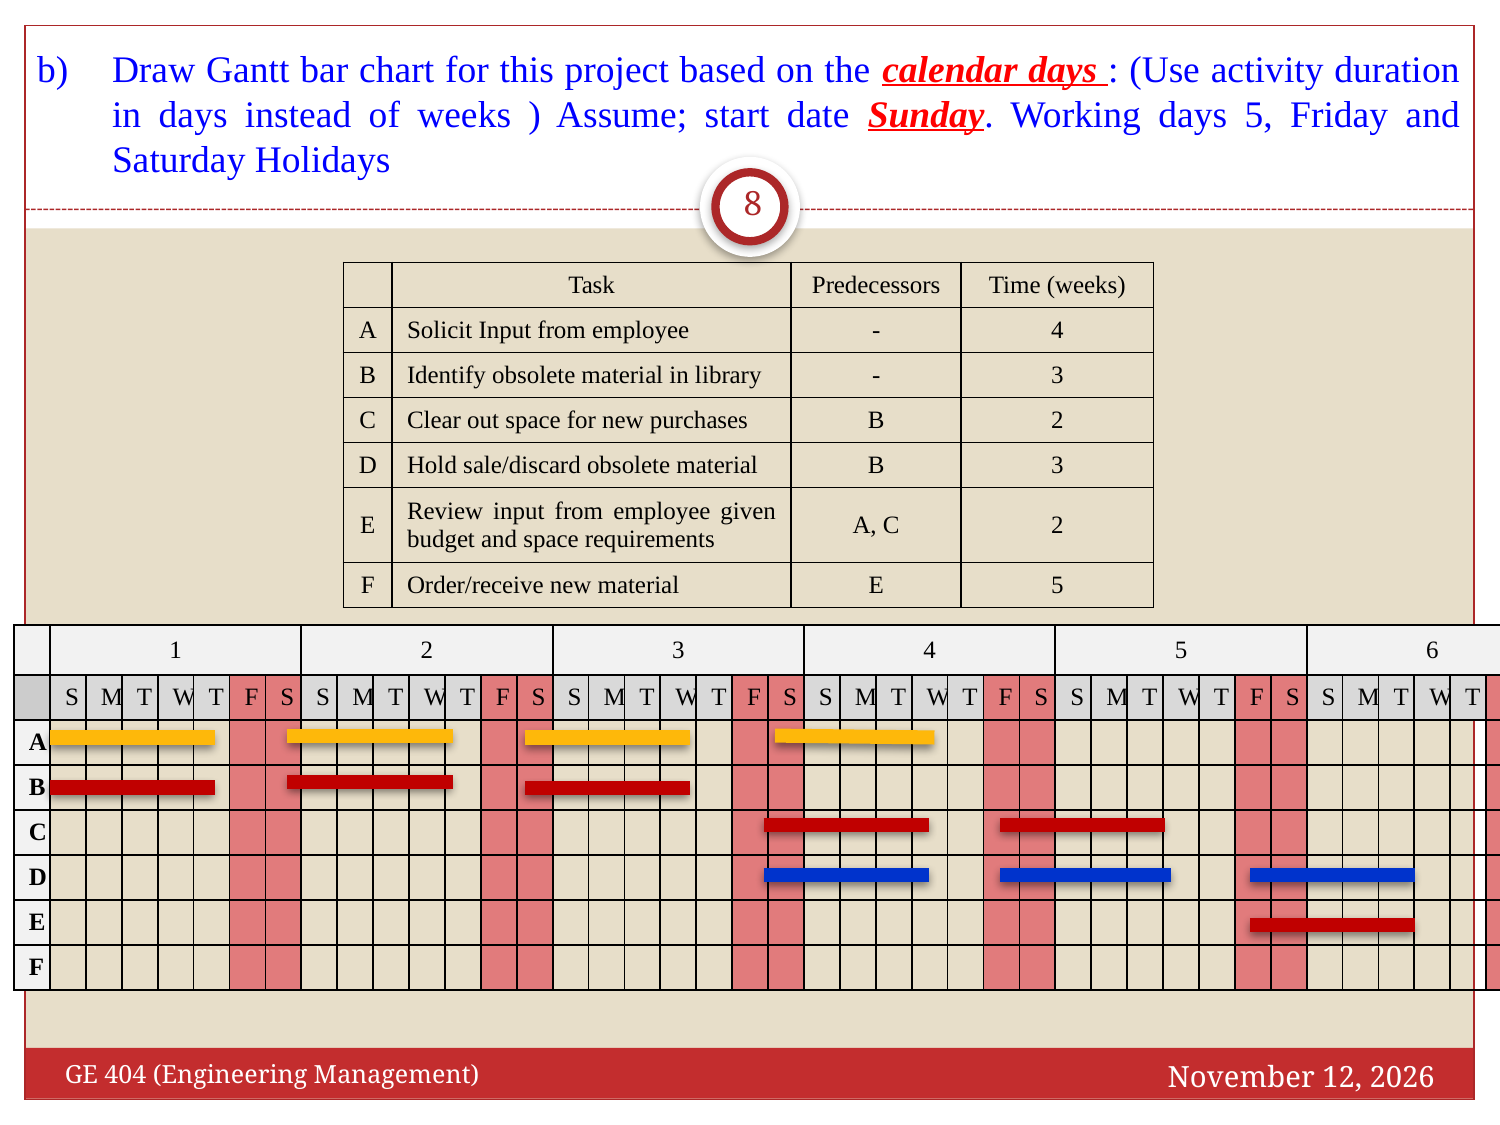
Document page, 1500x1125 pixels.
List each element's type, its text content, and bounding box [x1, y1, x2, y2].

table_cell [1308, 856, 1342, 866]
table_cell [913, 901, 947, 944]
table_cell [877, 841, 911, 854]
table_cell [1272, 946, 1306, 989]
table_cell [554, 811, 588, 854]
table_cell [338, 798, 372, 809]
footer GE 404 (Engineering Management) [50, 1051, 638, 1112]
table_cell [230, 946, 265, 989]
table_cell [841, 811, 875, 815]
table_cell [805, 893, 839, 899]
table_cell [913, 721, 947, 764]
table_cell [1343, 893, 1378, 899]
table_cell [518, 901, 552, 944]
table_cell [159, 901, 193, 944]
table_cell [984, 766, 1019, 809]
table_cell - [792, 353, 960, 397]
table_cell [374, 754, 408, 764]
table_cell Clear out space for new purchases [393, 398, 790, 442]
table_cell [1272, 766, 1306, 809]
table_cell F [482, 676, 516, 719]
table_cell [1236, 901, 1270, 944]
table_cell [302, 798, 336, 809]
table_cell [374, 811, 408, 854]
table_cell [1092, 856, 1126, 866]
table_cell [1272, 901, 1306, 916]
table_cell [1379, 946, 1413, 989]
table_cell [661, 766, 695, 788]
table_cell [1487, 856, 1500, 899]
table_cell [877, 766, 911, 809]
table_cell [1415, 721, 1449, 764]
table_cell [1020, 893, 1054, 899]
table_cell [913, 856, 947, 899]
table_cell Identify obsolete material in library [393, 353, 790, 397]
table_cell [51, 755, 85, 764]
table_cell S [805, 676, 839, 719]
table_cell [733, 811, 767, 854]
table_cell M [1343, 676, 1378, 719]
table_cell [1451, 766, 1485, 809]
table_cell [123, 856, 157, 899]
table_cell [410, 754, 444, 764]
table_cell C [344, 398, 391, 442]
table_cell [769, 811, 803, 816]
table_cell [841, 856, 875, 866]
table_cell [338, 946, 372, 989]
table_cell B [792, 398, 960, 442]
table_cell [1020, 811, 1054, 815]
table_cell [1236, 811, 1270, 854]
table_cell [913, 766, 947, 809]
slide_number 8 [715, 188, 791, 241]
table_cell T [123, 676, 157, 719]
table_cell [625, 756, 659, 764]
table_cell - [792, 308, 960, 352]
table_cell W [410, 676, 444, 719]
table_cell T [877, 676, 911, 719]
table_cell [266, 766, 300, 809]
table_cell [697, 721, 731, 764]
table_cell W [1415, 676, 1449, 719]
table_cell [51, 946, 85, 989]
table_cell [625, 804, 659, 809]
table_cell [1092, 721, 1126, 764]
table_cell T [625, 676, 659, 719]
table_cell [589, 856, 624, 899]
table_cell [1020, 766, 1054, 809]
table_cell [1092, 946, 1126, 989]
table_cell [877, 721, 911, 728]
table_cell [15, 676, 49, 719]
table_cell [446, 811, 480, 854]
table_cell [589, 766, 624, 779]
table_cell [1451, 901, 1485, 944]
table_cell [159, 804, 193, 809]
table_cell W [913, 676, 947, 719]
table_cell [661, 747, 695, 764]
table_cell [733, 856, 767, 899]
table_cell [769, 766, 803, 809]
table_cell [1056, 811, 1090, 815]
table_cell A, C [792, 488, 960, 562]
table_cell [410, 721, 444, 727]
table_cell [1056, 893, 1090, 899]
table_cell [913, 811, 947, 854]
table_cell [984, 721, 1019, 764]
table_cell [877, 901, 911, 944]
table_cell [87, 811, 121, 854]
table_cell [87, 856, 121, 899]
table_cell [1308, 721, 1342, 764]
table_cell S [1308, 676, 1342, 719]
table_cell [123, 804, 157, 809]
table_cell T [446, 676, 480, 719]
table_cell [984, 946, 1019, 989]
table_cell [1056, 856, 1090, 866]
table_cell [1128, 841, 1162, 854]
table_cell [1451, 946, 1485, 989]
table_cell [266, 721, 300, 764]
table_cell [554, 804, 588, 809]
table_cell [1128, 893, 1162, 899]
table_cell [374, 798, 408, 809]
table_cell [984, 901, 1019, 944]
table_cell [87, 756, 121, 764]
table_cell [554, 856, 588, 899]
table_cell [1308, 946, 1342, 989]
table_cell [302, 721, 336, 727]
table_cell 2 [962, 398, 1153, 442]
table_cell S [266, 676, 300, 719]
table_cell [410, 811, 444, 854]
table_header 3 [554, 626, 803, 674]
table_cell [266, 946, 300, 989]
table_header [15, 626, 49, 674]
table_cell [518, 795, 552, 809]
table_cell [625, 901, 659, 944]
table_cell [1200, 901, 1234, 944]
table_cell [877, 856, 911, 866]
table_cell [913, 946, 947, 989]
table_cell [733, 766, 767, 809]
table_cell [661, 946, 695, 989]
table_cell [302, 766, 336, 772]
table_cell S [1272, 676, 1306, 719]
table_cell [51, 811, 85, 854]
table_cell [1487, 901, 1500, 944]
table_cell [1200, 766, 1234, 809]
table_cell D [15, 856, 49, 899]
table_cell W [1164, 676, 1198, 719]
table_cell [877, 946, 911, 989]
table_cell [51, 803, 85, 809]
table_cell [159, 766, 193, 778]
table_cell [194, 946, 229, 989]
table_cell [123, 766, 157, 778]
table_cell [194, 721, 229, 764]
table_cell F [1487, 676, 1500, 719]
table_cell [1343, 721, 1378, 764]
table_cell [266, 856, 300, 899]
table_cell [589, 721, 624, 729]
table_header 6 [1308, 626, 1500, 674]
table_cell [1020, 841, 1054, 854]
table_cell [769, 856, 803, 866]
table_cell [805, 856, 839, 866]
table_cell Solicit Input from employee [393, 308, 790, 352]
table_cell [1308, 766, 1342, 809]
table_cell [1343, 901, 1378, 916]
table_cell [1379, 892, 1413, 899]
table_cell [589, 756, 624, 764]
table_cell T [1451, 676, 1485, 719]
table_cell [1020, 946, 1054, 989]
table_cell [1343, 811, 1378, 854]
table_cell [1200, 811, 1234, 854]
table_cell [1272, 811, 1306, 854]
table_cell [302, 811, 336, 854]
table_cell [1056, 946, 1090, 989]
table_cell [123, 901, 157, 944]
table_cell [1164, 856, 1198, 899]
table_header Task [393, 263, 790, 307]
table_cell [338, 721, 372, 727]
table_cell [1415, 946, 1449, 989]
table_cell [87, 804, 121, 809]
table_cell [769, 901, 803, 944]
table_cell [1379, 811, 1413, 854]
table_cell [625, 856, 659, 899]
table_cell [374, 766, 408, 772]
table_cell 2 [962, 488, 1153, 562]
table_cell [805, 811, 839, 815]
table_header [344, 263, 391, 307]
table_cell [87, 946, 121, 989]
table_cell [1092, 901, 1126, 944]
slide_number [950, 1050, 1450, 1111]
table_cell [948, 946, 983, 989]
table_cell [159, 856, 193, 899]
table_cell [1164, 721, 1198, 764]
table_cell [877, 893, 911, 899]
table_cell [625, 766, 659, 779]
table_cell [410, 766, 444, 773]
table_cell S [554, 676, 588, 719]
table_cell [338, 856, 372, 899]
table_cell [1379, 766, 1413, 809]
table_cell [948, 766, 983, 809]
table_cell B [344, 353, 391, 397]
table_cell [123, 811, 157, 854]
table_cell [194, 811, 229, 854]
table_cell [697, 946, 731, 989]
table_cell [266, 901, 300, 944]
table_cell [984, 856, 1019, 899]
table_cell E [792, 563, 960, 607]
table_cell [1415, 766, 1449, 809]
text_box Draw Gantt bar chart for this project based on the calendar days : (Use activity duration in days instead of weeks ) Assume; start date Sunday. Working days 5, Friday and Saturday Holidays [22, 37, 1475, 188]
table_cell 3 [962, 353, 1153, 397]
table_cell [661, 856, 695, 899]
table_cell [1451, 856, 1485, 899]
table_cell M [1092, 676, 1126, 719]
table_cell [948, 901, 983, 944]
table_cell [1200, 856, 1234, 899]
table_cell [482, 766, 516, 809]
table_cell T [1379, 676, 1413, 719]
table_cell [1128, 856, 1162, 866]
table_cell S [302, 676, 336, 719]
table_cell T [697, 676, 731, 719]
table_cell [697, 901, 731, 944]
table_cell [338, 754, 372, 764]
table_cell [733, 721, 767, 764]
table_cell [554, 756, 588, 764]
table_cell [984, 811, 1019, 854]
table_cell [1379, 721, 1413, 764]
table_cell [841, 841, 875, 854]
table_cell Order/receive new material [393, 563, 790, 607]
table_cell [518, 745, 552, 764]
table_cell [230, 766, 265, 809]
table_cell [1164, 946, 1198, 989]
table_cell T [1128, 676, 1162, 719]
table_cell [1128, 721, 1162, 764]
table_cell [1200, 721, 1234, 764]
table_cell [1415, 856, 1449, 899]
table_cell [194, 901, 229, 944]
table_cell [446, 766, 480, 809]
table_cell [1487, 766, 1500, 809]
table_cell [554, 721, 588, 729]
table_cell [554, 901, 588, 944]
table_cell [841, 766, 875, 809]
table_cell [230, 811, 265, 854]
table_cell [518, 721, 552, 739]
table_cell [374, 721, 408, 727]
table_cell [123, 721, 157, 729]
table_cell [1164, 811, 1198, 854]
table_cell C [15, 811, 49, 854]
table_cell [518, 856, 552, 899]
table_header 4 [805, 626, 1054, 674]
table_cell [625, 811, 659, 854]
table_cell M [87, 676, 121, 719]
table_cell W [159, 676, 193, 719]
table_cell [51, 901, 85, 944]
table_cell [661, 811, 695, 854]
table_cell [374, 901, 408, 944]
table_cell [518, 946, 552, 989]
table_cell E [15, 901, 49, 944]
table_cell [1056, 841, 1090, 854]
table_cell T [948, 676, 983, 719]
table_cell T [194, 676, 229, 719]
table_cell [841, 901, 875, 944]
table_cell [805, 754, 839, 764]
table_cell 4 [962, 308, 1153, 352]
table_header Predecessors [792, 263, 960, 307]
table_cell [733, 946, 767, 989]
table_cell [625, 946, 659, 989]
table_cell [661, 721, 695, 737]
table_cell [51, 856, 85, 899]
table_cell [805, 841, 839, 854]
table_cell [841, 946, 875, 989]
table_cell [446, 721, 480, 764]
table_cell A [15, 721, 49, 764]
table_cell [697, 856, 731, 899]
table_cell [1272, 856, 1306, 866]
table_cell [1020, 856, 1054, 866]
table_cell [482, 856, 516, 899]
table_header 2 [302, 626, 552, 674]
table_cell [1272, 893, 1306, 899]
table_cell [410, 901, 444, 944]
table_cell [554, 946, 588, 989]
table_cell [1056, 766, 1090, 809]
table_cell [769, 748, 803, 764]
table_cell [1056, 721, 1090, 764]
table_cell [1092, 811, 1126, 815]
table_cell [51, 766, 85, 779]
table_cell [1128, 946, 1162, 989]
table_cell [1092, 841, 1126, 854]
table_cell [51, 721, 85, 730]
table_cell [159, 756, 193, 764]
table_cell [625, 721, 659, 729]
table_cell [1308, 893, 1342, 899]
table_cell [841, 893, 875, 899]
table_cell [805, 946, 839, 989]
table_cell [194, 766, 229, 809]
table_cell [661, 797, 695, 809]
table_cell [1487, 946, 1500, 989]
table_cell [1415, 811, 1449, 854]
table_cell [482, 721, 516, 764]
table_header 5 [1056, 626, 1306, 674]
table_cell [1164, 766, 1198, 809]
table_cell [1487, 811, 1500, 854]
table_cell [769, 892, 803, 899]
table_cell [1128, 811, 1162, 816]
table_cell [554, 766, 588, 779]
table_cell [302, 856, 336, 899]
table_cell S [769, 676, 803, 719]
table_cell [589, 901, 624, 944]
table_cell [1236, 721, 1270, 764]
table_cell [1487, 721, 1500, 764]
table_cell Hold sale/discard obsolete material [393, 443, 790, 487]
table_cell F [984, 676, 1019, 719]
table_cell [948, 721, 983, 764]
table_cell [266, 811, 300, 854]
table_cell [230, 721, 265, 764]
table_cell [589, 811, 624, 854]
table_cell [589, 946, 624, 989]
table_cell A [344, 308, 391, 352]
table_cell [1056, 901, 1090, 944]
table_header Time (weeks) [962, 263, 1153, 307]
table_cell [338, 811, 372, 854]
table_cell [482, 811, 516, 854]
table_cell [1272, 721, 1306, 764]
table_cell [841, 721, 875, 728]
table_cell [661, 901, 695, 944]
table_cell [194, 856, 229, 899]
table_cell [87, 721, 121, 729]
table_cell D [344, 443, 391, 487]
table_cell [805, 766, 839, 809]
table_cell [948, 811, 983, 854]
table_cell [159, 811, 193, 854]
table_cell [589, 804, 624, 809]
table_cell 5 [962, 563, 1153, 607]
table_cell [410, 798, 444, 809]
table_cell [482, 946, 516, 989]
table_cell [1308, 811, 1342, 854]
table_cell [410, 946, 444, 989]
table_cell [1379, 856, 1413, 867]
table_cell [877, 755, 911, 764]
table_cell F [230, 676, 265, 719]
table_cell [230, 856, 265, 899]
table_cell [1020, 721, 1054, 764]
table_cell [1415, 901, 1449, 944]
table_cell [1451, 811, 1485, 854]
table_cell [374, 856, 408, 899]
table_cell [805, 901, 839, 944]
table_cell S [1020, 676, 1054, 719]
table_cell [446, 946, 480, 989]
table_cell B [792, 443, 960, 487]
table_cell [697, 811, 731, 854]
table_cell [302, 946, 336, 989]
table_cell T [374, 676, 408, 719]
table_cell [338, 766, 372, 772]
table_cell [769, 841, 803, 854]
table_cell [302, 901, 336, 944]
table_cell [1020, 901, 1054, 944]
table_cell [159, 946, 193, 989]
table_cell [518, 766, 552, 789]
table_cell M [589, 676, 624, 719]
table_cell [805, 721, 839, 727]
table_cell [1128, 766, 1162, 809]
table_cell [518, 811, 552, 854]
table_cell F [15, 946, 49, 989]
table_cell [446, 901, 480, 944]
table_cell [733, 901, 767, 944]
table_cell [1200, 946, 1234, 989]
table_cell M [338, 676, 372, 719]
table_cell [1236, 766, 1270, 809]
table_cell 3 [962, 443, 1153, 487]
table_cell [877, 811, 911, 815]
table_cell S [518, 676, 552, 719]
table_cell [482, 901, 516, 944]
table_cell [769, 721, 803, 733]
table_cell [87, 901, 121, 944]
table_cell T [1200, 676, 1234, 719]
table_cell M [841, 676, 875, 719]
table_cell [374, 946, 408, 989]
table_cell Review input from employee given budget and space requirements [393, 488, 790, 562]
table_cell [338, 901, 372, 944]
table_cell [1343, 856, 1378, 866]
table_cell [841, 755, 875, 764]
table_cell [697, 766, 731, 809]
table_cell [1128, 901, 1162, 944]
table_cell [1236, 856, 1270, 899]
table_cell [1379, 901, 1413, 917]
table_cell [302, 754, 336, 764]
table_cell B [15, 766, 49, 809]
table_cell [446, 856, 480, 899]
table_cell [1236, 946, 1270, 989]
table_cell [1092, 893, 1126, 899]
table_cell W [661, 676, 695, 719]
table_cell S [51, 676, 85, 719]
table_header 1 [51, 626, 300, 674]
table_cell [159, 721, 193, 729]
table_cell [1343, 766, 1378, 809]
table_cell [230, 901, 265, 944]
table_cell [1092, 766, 1126, 809]
table_cell [123, 946, 157, 989]
table_cell F [733, 676, 767, 719]
table_cell [123, 756, 157, 764]
table_cell [1451, 721, 1485, 764]
table_cell [87, 766, 121, 778]
table_cell [1164, 901, 1198, 944]
table_cell [1308, 901, 1342, 916]
table_cell E [344, 488, 391, 562]
table_cell S [1056, 676, 1090, 719]
table_cell [1343, 946, 1378, 989]
table_cell F [344, 563, 391, 607]
table_cell F [1236, 676, 1270, 719]
table_cell [410, 856, 444, 899]
table_cell [948, 856, 983, 899]
table_cell [769, 946, 803, 989]
